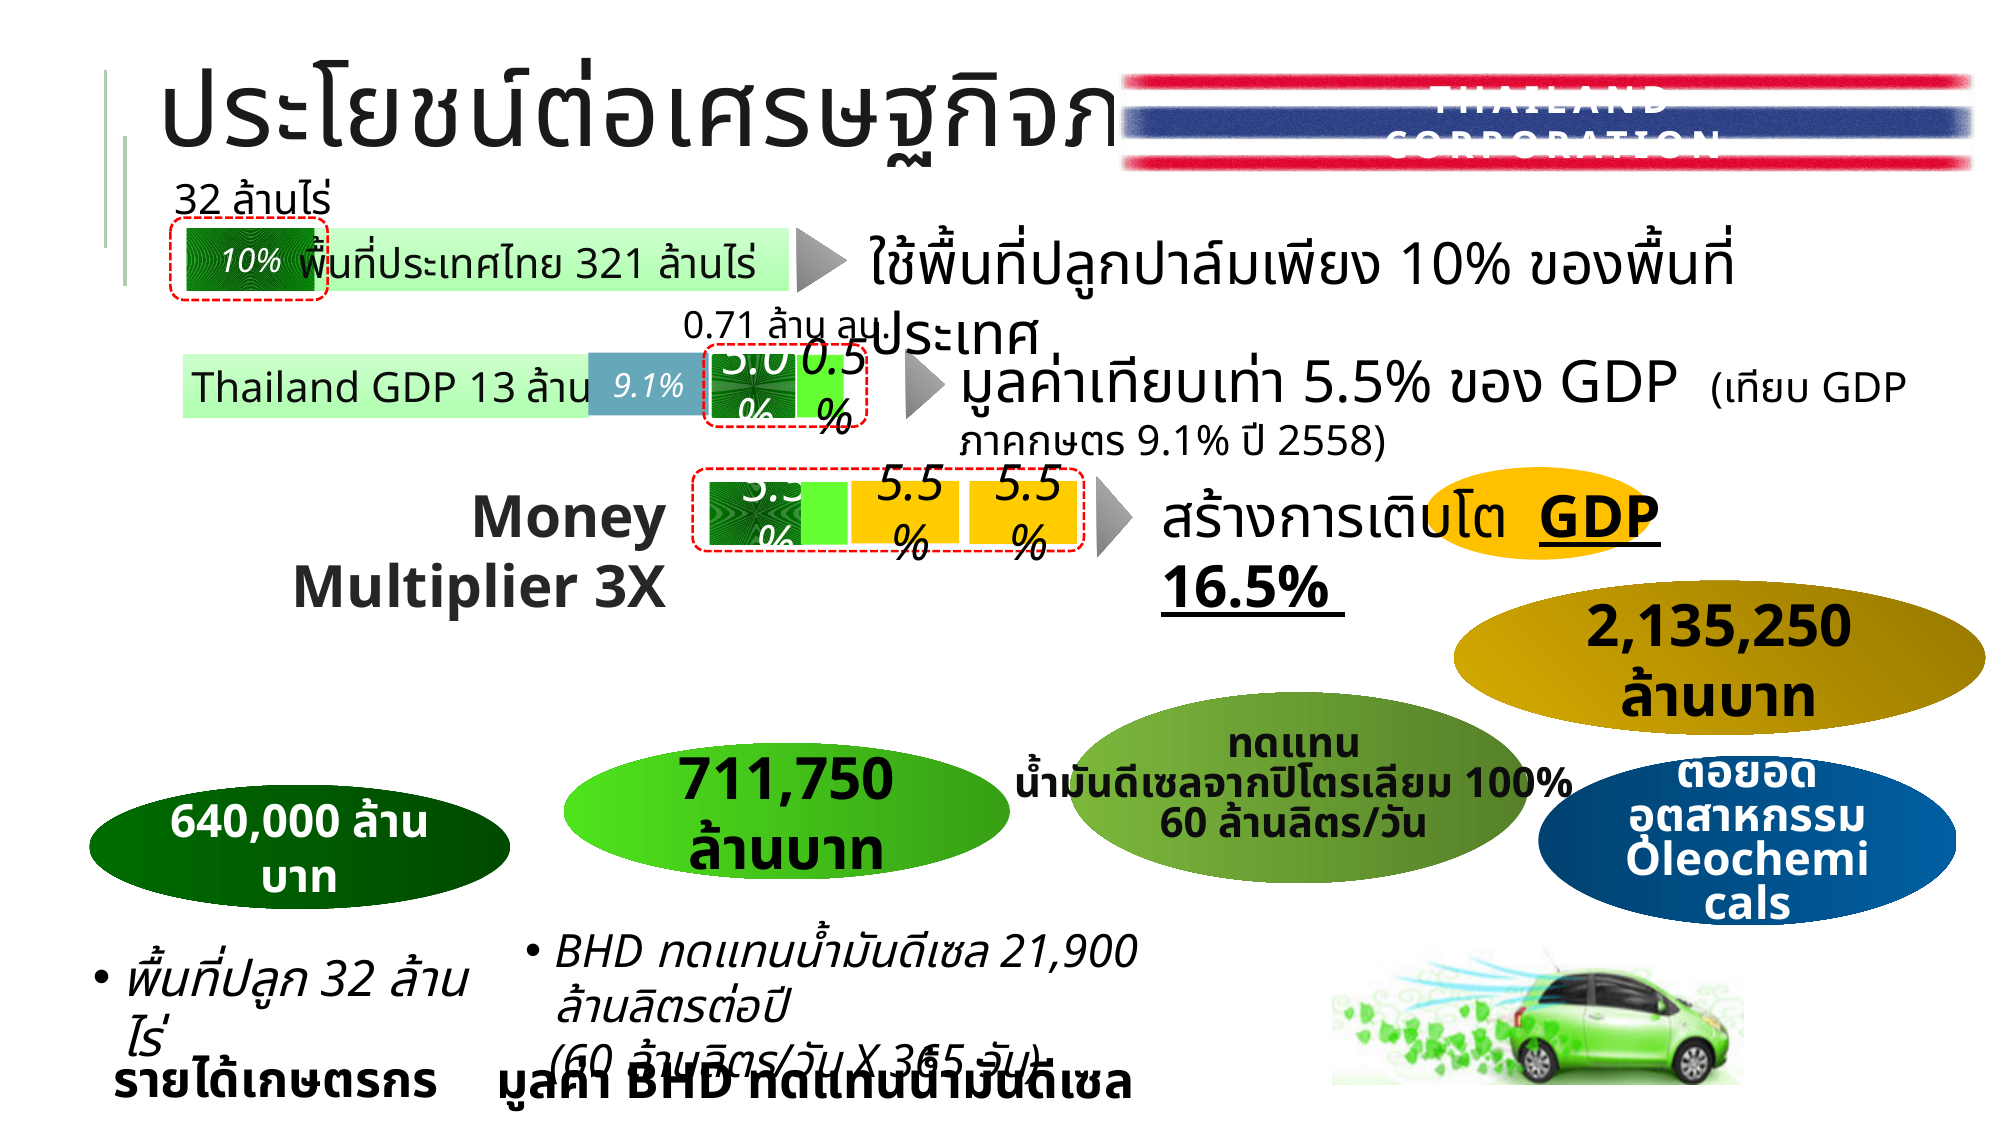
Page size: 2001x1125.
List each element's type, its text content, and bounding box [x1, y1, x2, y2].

text_box Money Multiplier 3X [206, 471, 682, 627]
text_box [1131, 854, 1467, 885]
text_box [850, 480, 960, 545]
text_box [1114, 71, 1986, 174]
text_box [1095, 475, 1134, 560]
text_box [1481, 465, 1596, 472]
text_box สร้างการเติบโต GDP 16.5% [1146, 472, 1703, 627]
title ประโยชน์ต่อเศรษฐกิจภาพรวม [142, 38, 1737, 195]
text_box ต่อยอดอุตสาหกรรม Oleochemicals [1536, 754, 1959, 927]
text_box 0.71 ล้าน ลบ. [668, 293, 906, 339]
text_box พื้นที่ปลูก 32 ล้านไร่ [78, 939, 490, 1074]
text_box 640,000 ล้านบาท [88, 783, 512, 911]
text_box มูลค่าเทียบเท่า 5.5% ของ GDP (เทียบ GDP ภาคกษตร 9.1% ปี 2558) [944, 336, 1993, 472]
text_box [1139, 691, 1459, 718]
text_box [968, 480, 1078, 545]
text_box ใช้พื้นที่ปลูกปาล์มเพียง 10% ของพื้นที่ประเทศ [854, 218, 1764, 374]
text_box 711,750 ล้านบาท [562, 741, 985, 881]
picture [1332, 930, 1744, 1086]
text_box รายได้เกษตรกร [98, 1040, 467, 1116]
text_box BHD ทดแทนน้ำมันดีเซล 21,900 ล้านลิตรต่อปี (60 ล้านลิตร/วัน X 365 วัน) [510, 914, 1209, 1095]
text_box ทดแทน น้ำมันดีเซลจากปิโตรเลียม 100% 60 ล้านลิตร/วัน [985, 718, 1603, 854]
text_box 5.5% [853, 477, 967, 542]
text_box [691, 467, 1085, 553]
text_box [176, 344, 945, 427]
text_box 2,135,250 ล้านบาท [1452, 579, 1987, 736]
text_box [170, 164, 847, 301]
text_box 5.5% [971, 478, 1085, 543]
text_box มูลค่า BHD ทดแทนน้ำมันดีเซล [481, 1040, 1149, 1116]
